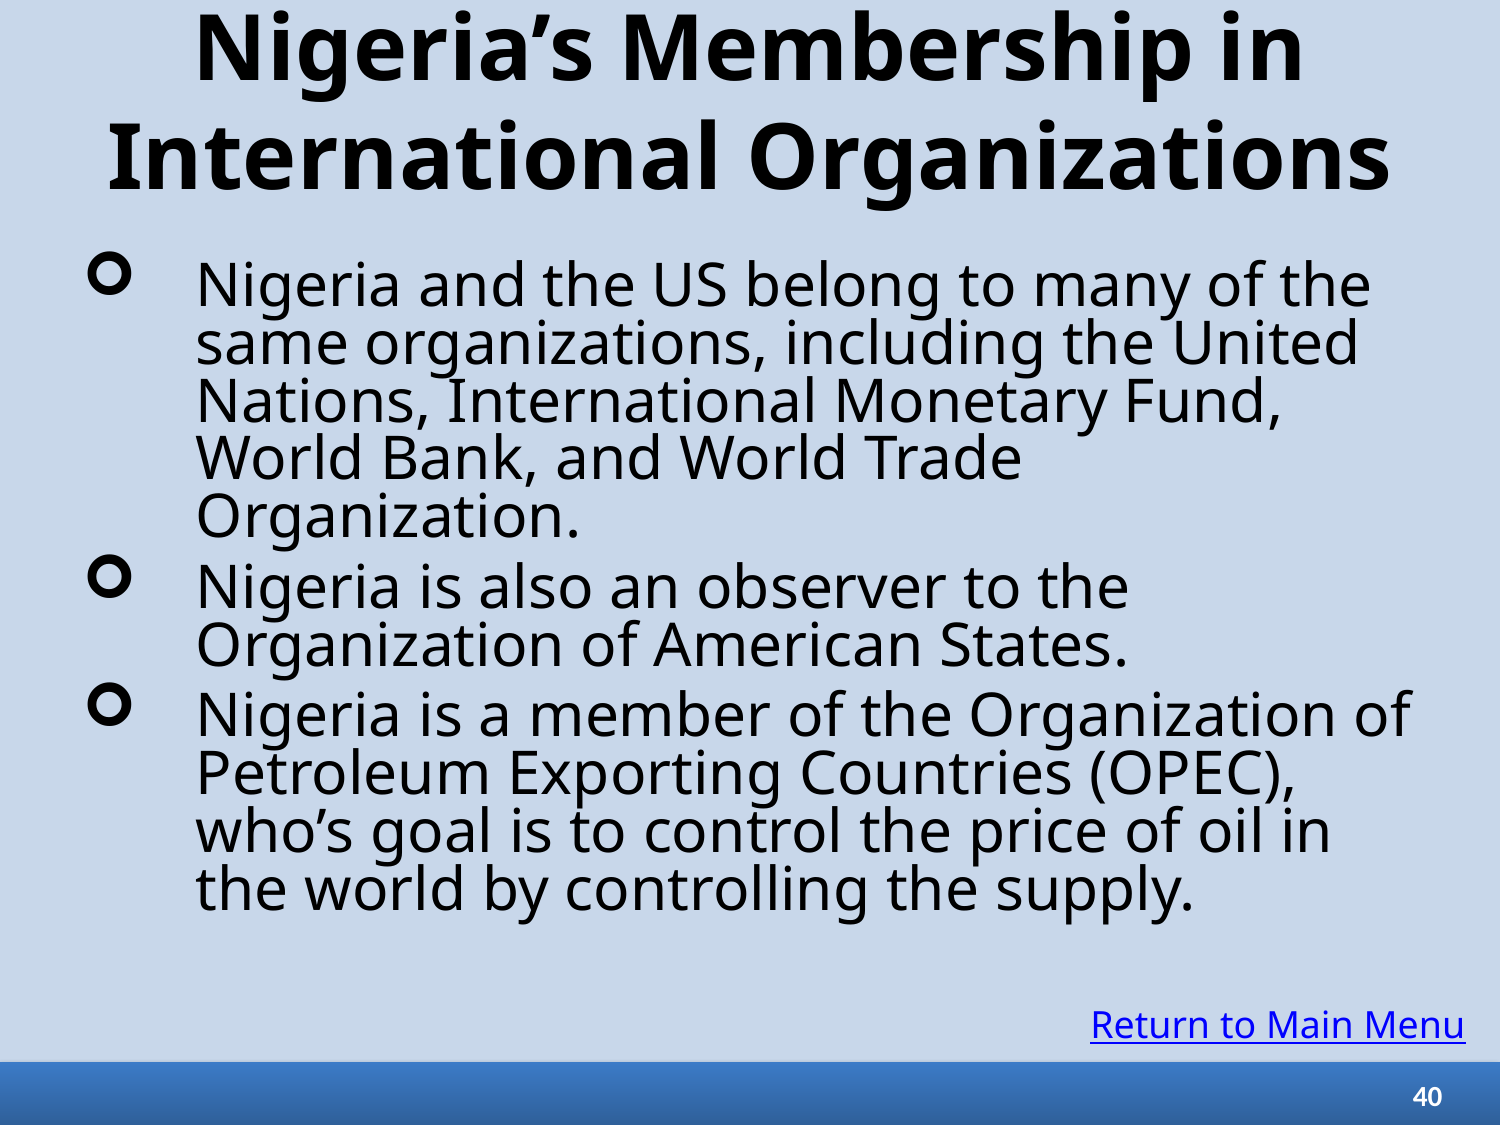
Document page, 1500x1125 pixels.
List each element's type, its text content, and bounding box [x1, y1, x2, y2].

title Nigeria’s Membership in International Organizations [0, 0, 1500, 197]
text_box Return to Main Menu [1082, 993, 1482, 1060]
list Nigeria and the US belong to many of the same organizations, including the United Nations, International Monetary Fund, World Bank, and World Trade Organization. Nigeria is also an observer to the Organization of American States. Nigeria is a member of the Organization of Petroleum Exporting Countries (OPEC), who’s goal is to control the price of oil in the world by controlling the supply. [74, 251, 1426, 1053]
slide_number 40 [1398, 1070, 1451, 1120]
